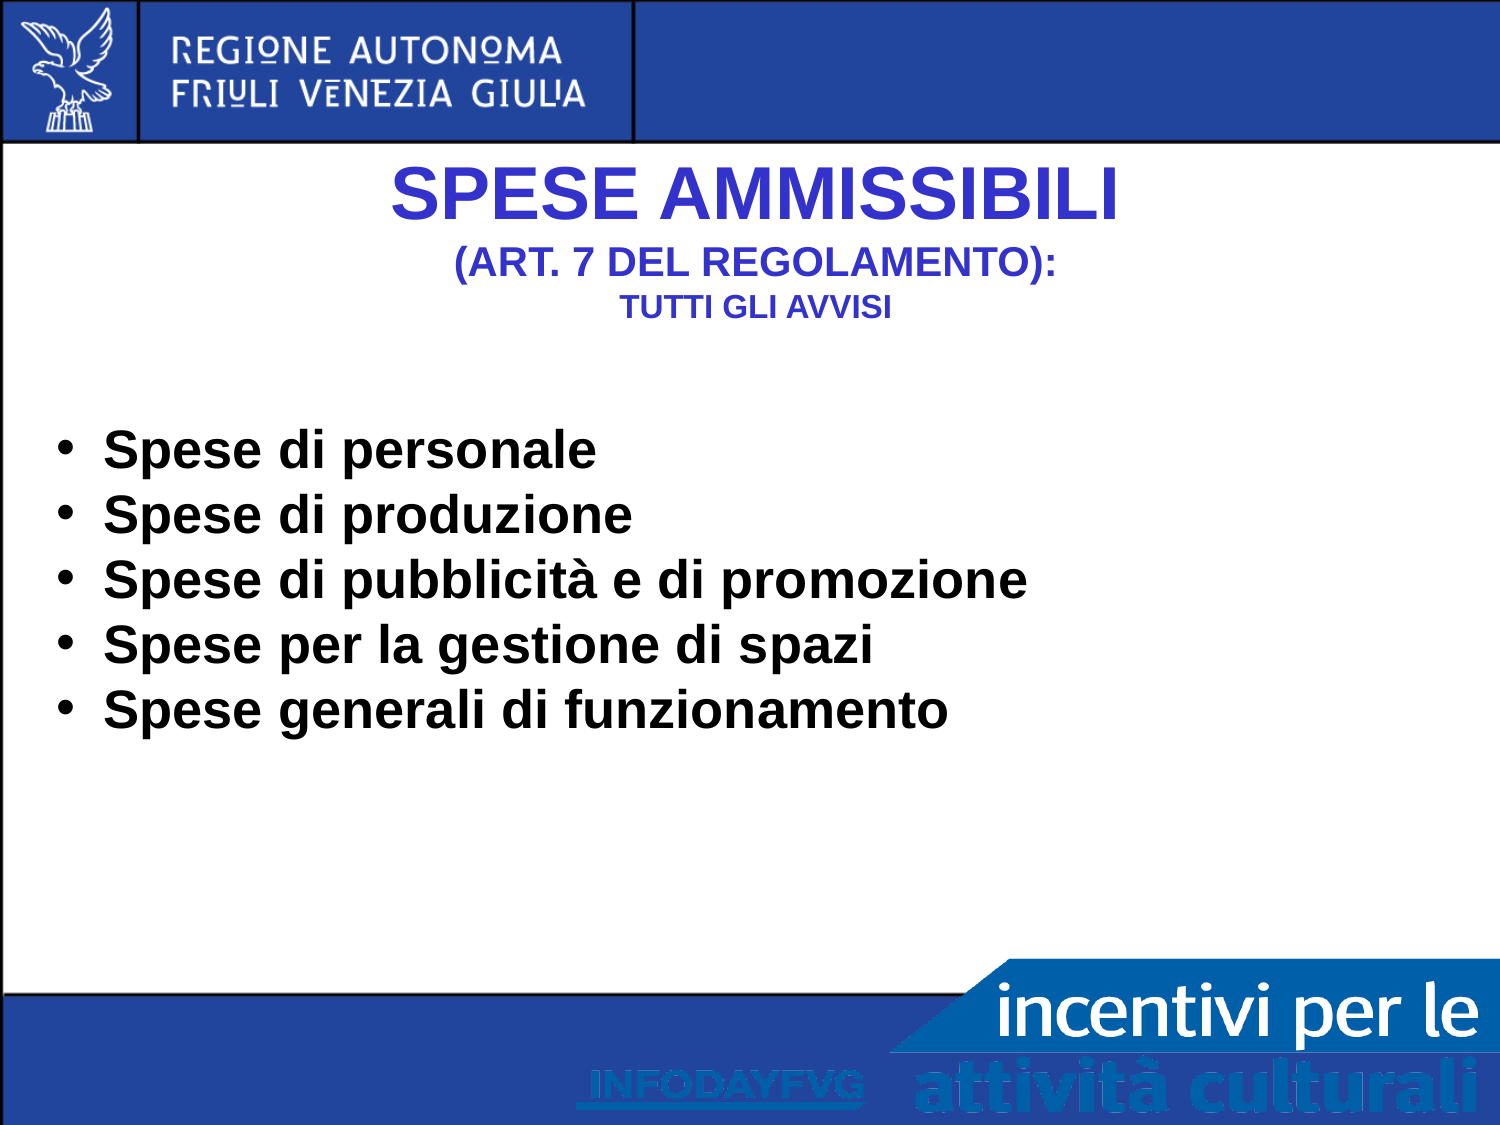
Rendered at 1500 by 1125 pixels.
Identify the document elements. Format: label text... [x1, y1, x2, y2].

picture [0, 0, 1500, 1125]
list SPESE AMMISSIBILI (Art. 7 del Regolamento): Tutti gli Avvisi Spese di personale Spese di produzione Spese di pubblicità e di promozione Spese per la gestione di spazi Spese generali di funzionamento [41, 137, 1471, 976]
